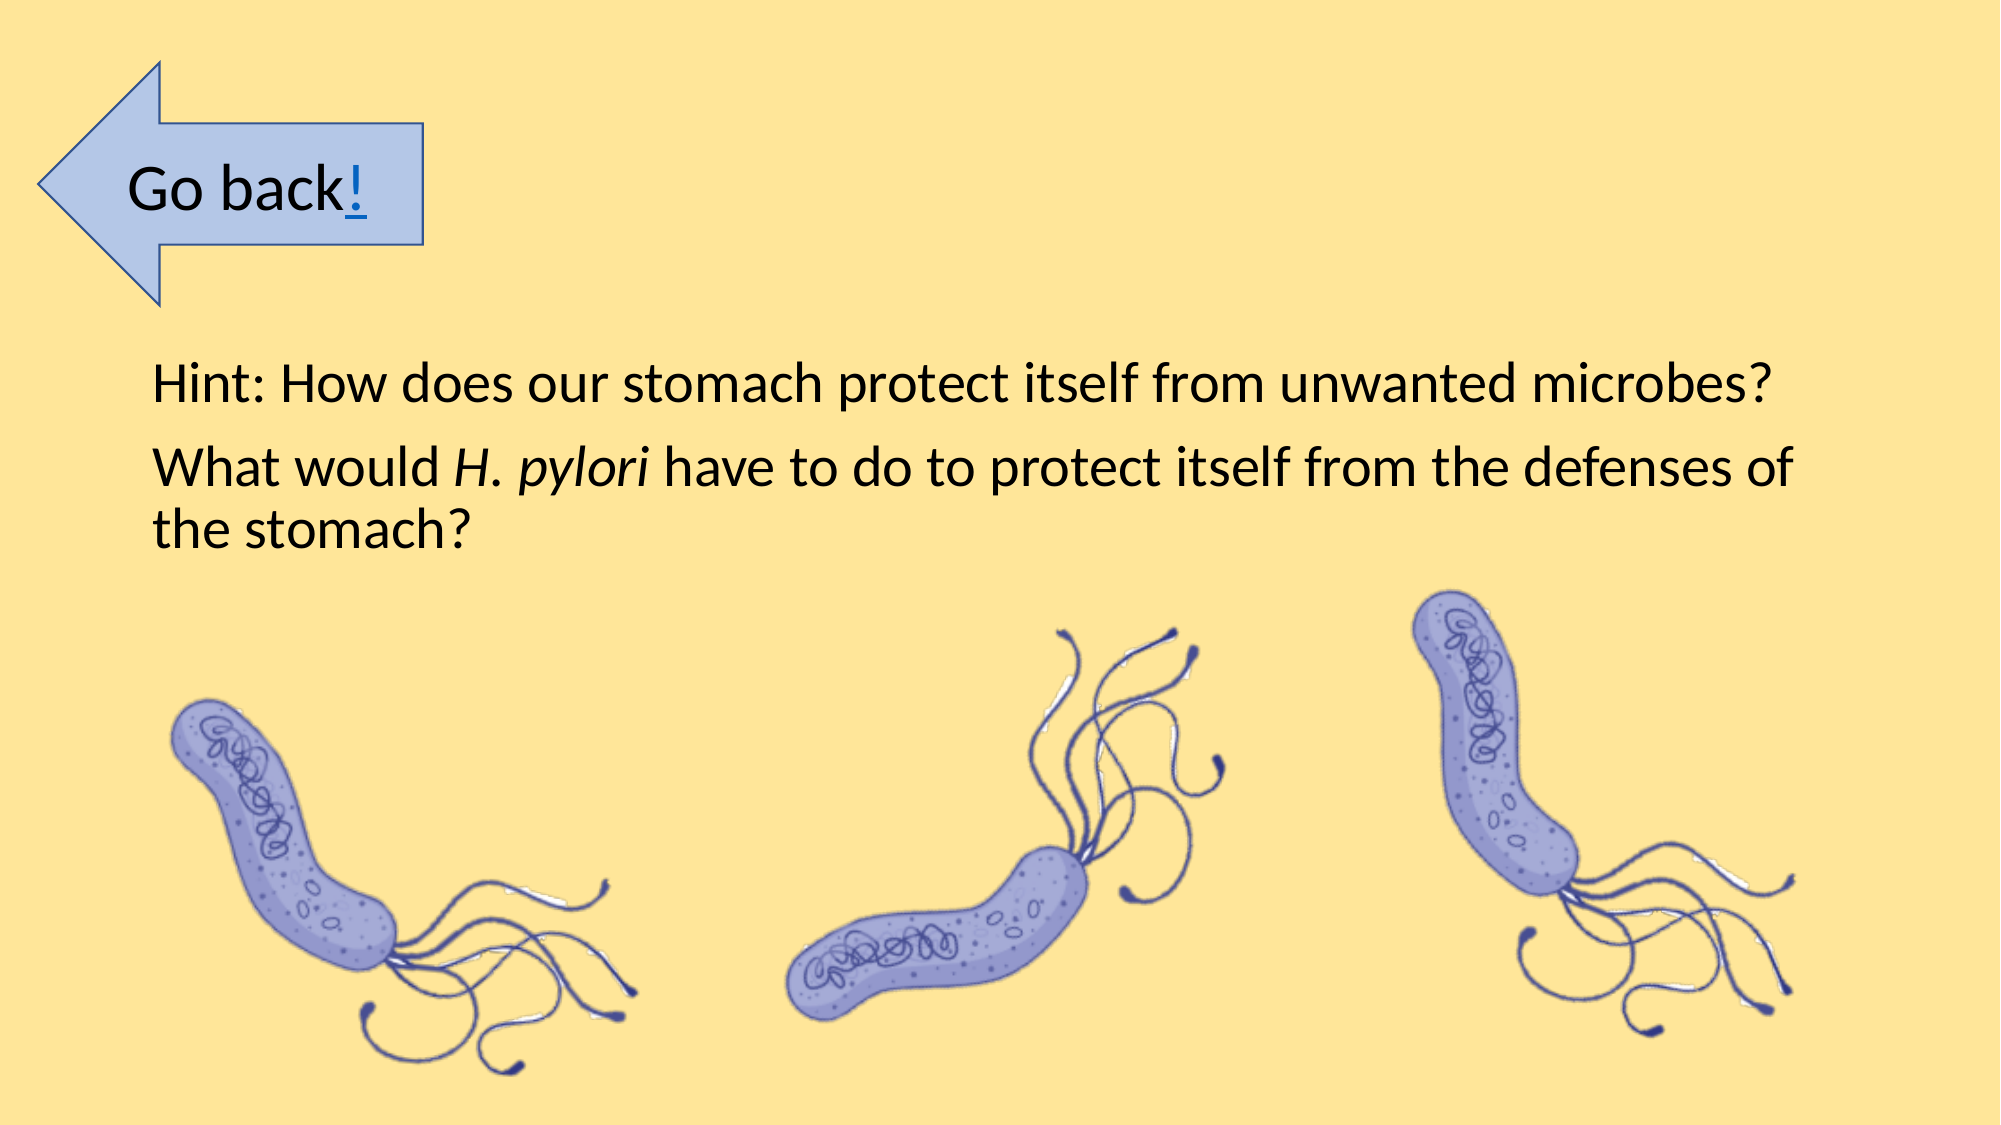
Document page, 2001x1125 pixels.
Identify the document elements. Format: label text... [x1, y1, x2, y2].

list Hint: How does our stomach protect itself from unwanted microbes? What would H. pylori have to do to protect itself from the defenses of the stomach? [137, 344, 1863, 683]
picture [73, 547, 701, 1125]
picture [671, 483, 1867, 1125]
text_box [38, 62, 423, 306]
